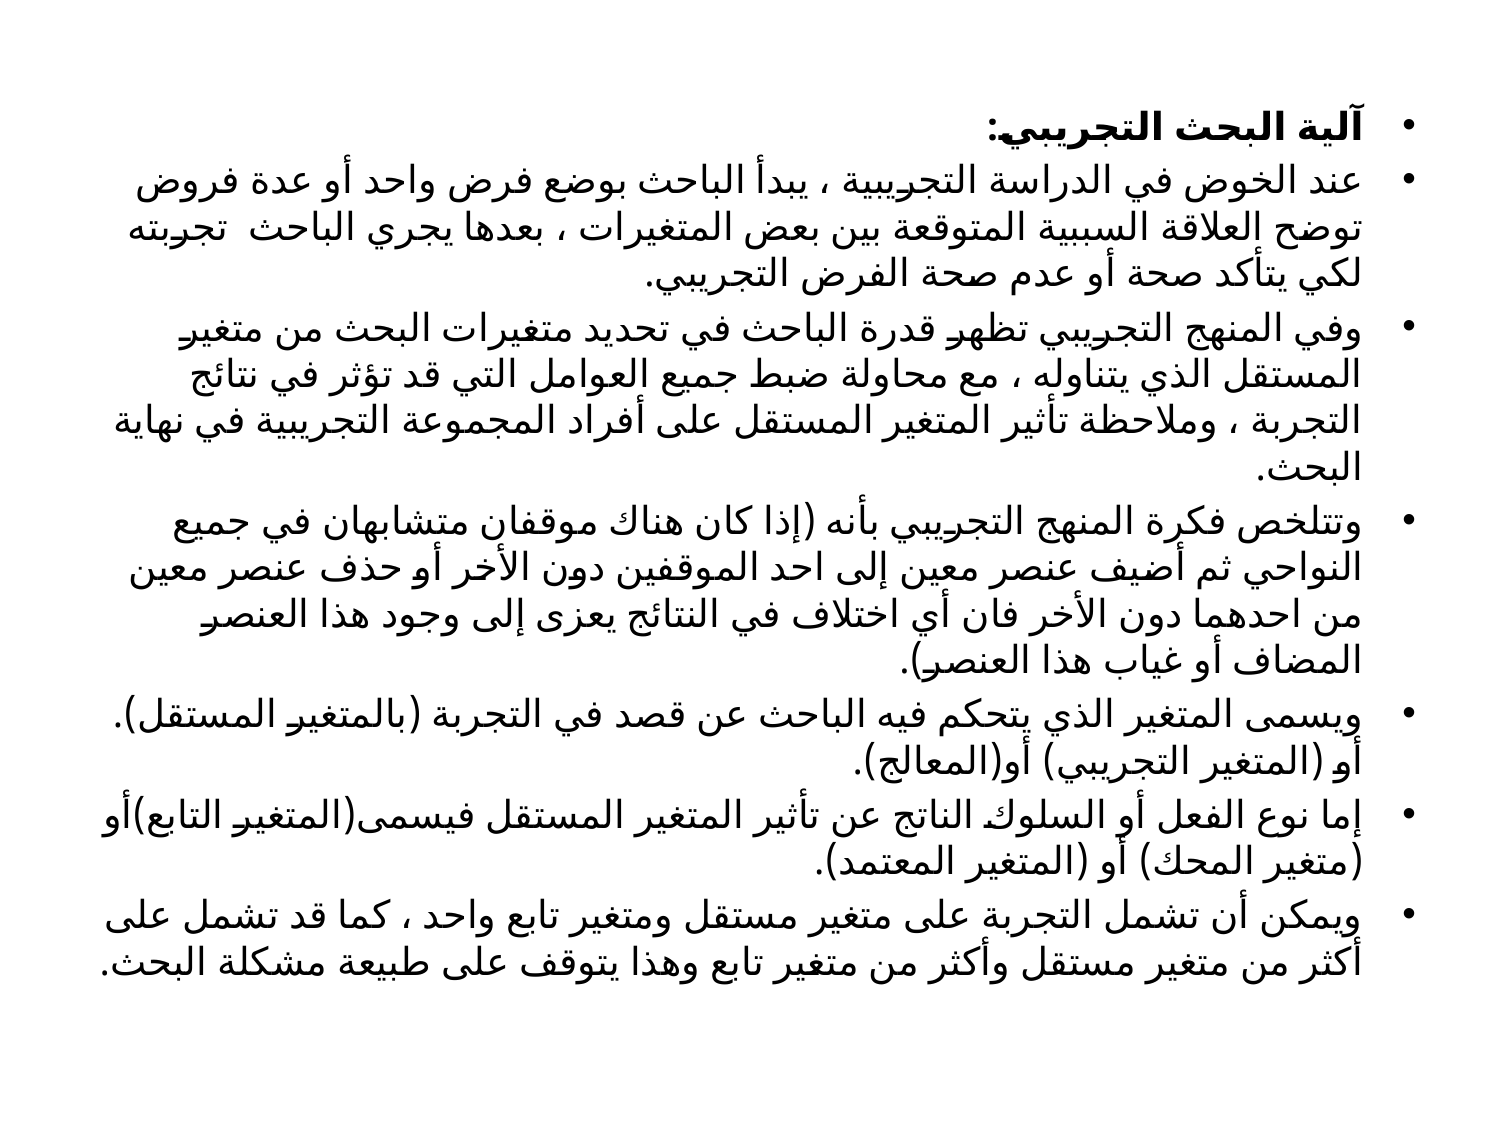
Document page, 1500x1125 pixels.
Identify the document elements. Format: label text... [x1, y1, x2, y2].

list آلية البحث التجريبي: عند الخوض في الدراسة التجريبية ، يبدأ الباحث بوضع فرض واحد أو عدة فروض توضح العلاقة السببية المتوقعة بين بعض المتغيرات ، بعدها يجري الباحث تجربته لكي يتأكد صحة أو عدم صحة الفرض التجريبي. وفي المنهج التجريبي تظهر قدرة الباحث في تحديد متغيرات البحث من متغير المستقل الذي يتناوله ، مع محاولة ضبط جميع العوامل التي قد تؤثر في نتائج التجربة ، وملاحظة تأثير المتغير المستقل على أفراد المجموعة التجريبية في نهاية البحث. وتتلخص فكرة المنهج التجريبي بأنه (إذا كان هناك موقفان متشابهان في جميع النواحي ثم أضيف عنصر معين إلى احد الموقفين دون الأخر أو حذف عنصر معين من احدهما دون الأخر فان أي اختلاف في النتائج يعزى إلى وجود هذا العنصر المضاف أو غياب هذا العنصر). ويسمى المتغير الذي يتحكم فيه الباحث عن قصد في التجربة (بالمتغير المستقل). أو (المتغير التجريبي) أو(المعالج). إما نوع الفعل أو السلوك الناتج عن تأثير المتغير المستقل فيسمى(المتغير التابع)أو (متغير المحك) أو (المتغير المعتمد). ويمكن أن تشمل التجربة على متغير مستقل ومتغير تابع واحد ، كما قد تشمل على أكثر من متغير مستقل وأكثر من متغير تابع وهذا يتوقف على طبيعة مشكلة البحث. [75, 93, 1425, 1005]
